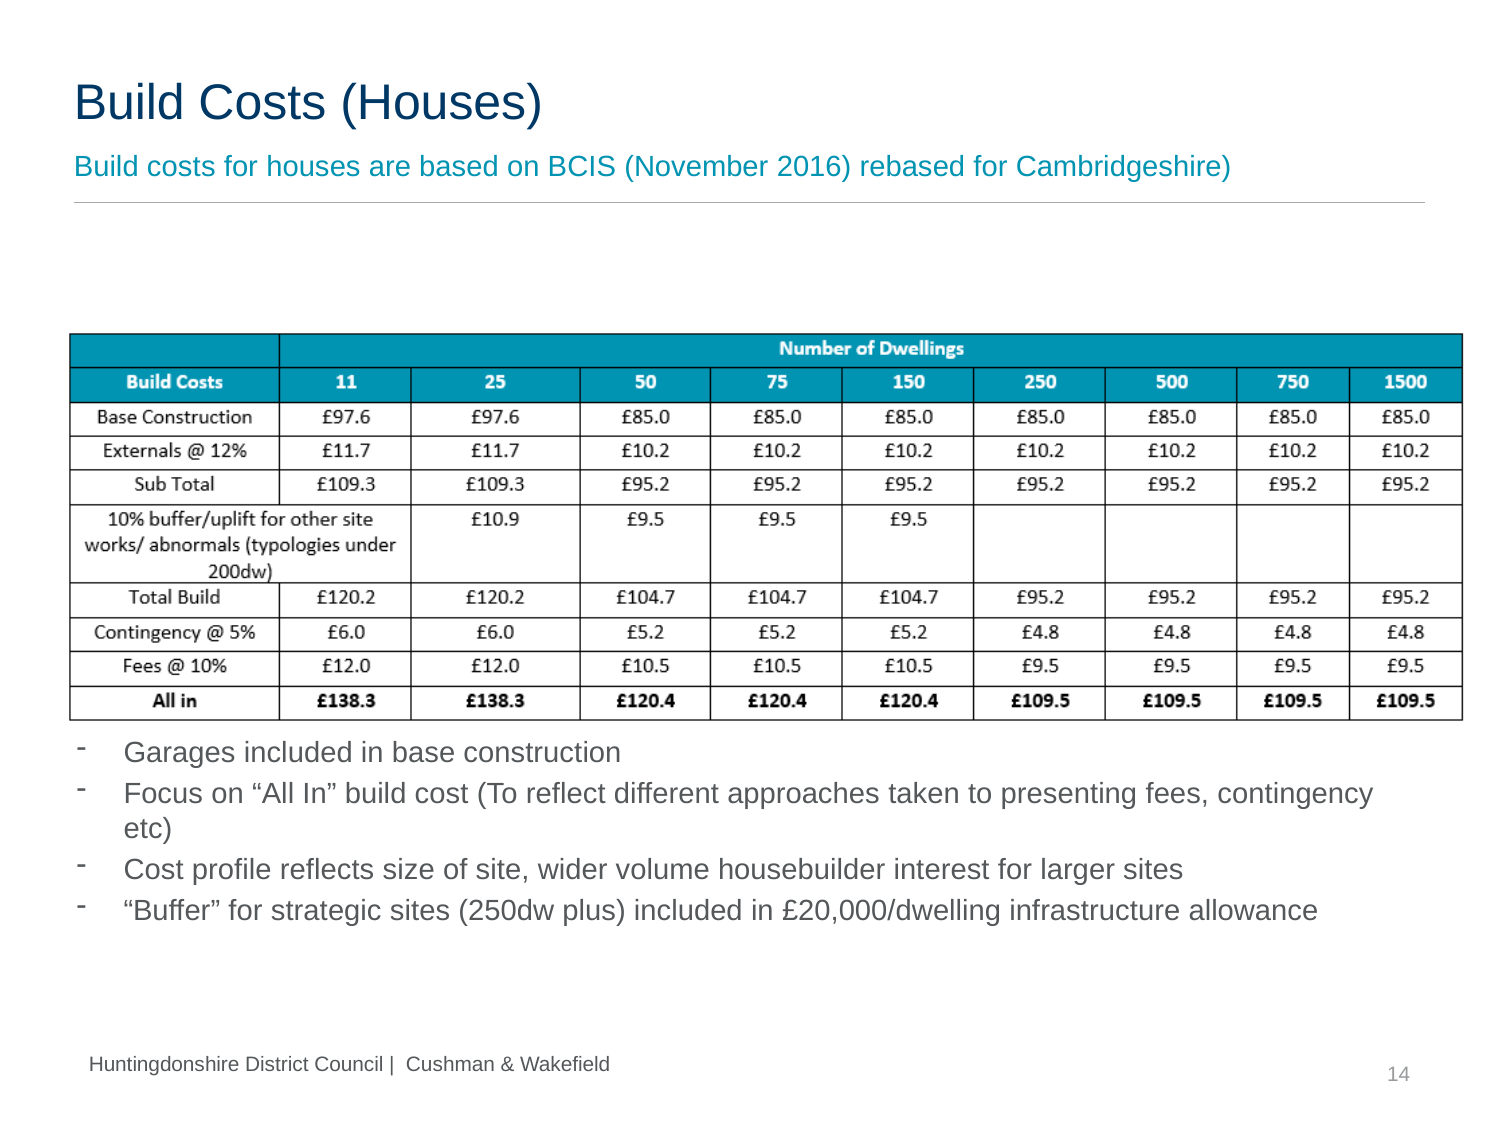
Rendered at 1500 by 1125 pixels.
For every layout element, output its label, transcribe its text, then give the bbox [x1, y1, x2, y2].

slide_number 14 [1325, 1042, 1425, 1103]
list Build costs for houses are based on BCIS (November 2016) rebased for Cambridgeshire) [73, 131, 1387, 199]
picture [56, 320, 1486, 737]
title Build Costs (Houses) [73, 69, 1088, 131]
list Garages included in base construction Focus on “All In” build cost (To reflect different approaches taken to presenting fees, contingency etc) Cost profile reflects size of site, wider volume housebuilder interest for larger sites “Buffer” for strategic sites (250dw plus) included in £20,000/dwelling infrastructure allowance [76, 754, 1425, 946]
